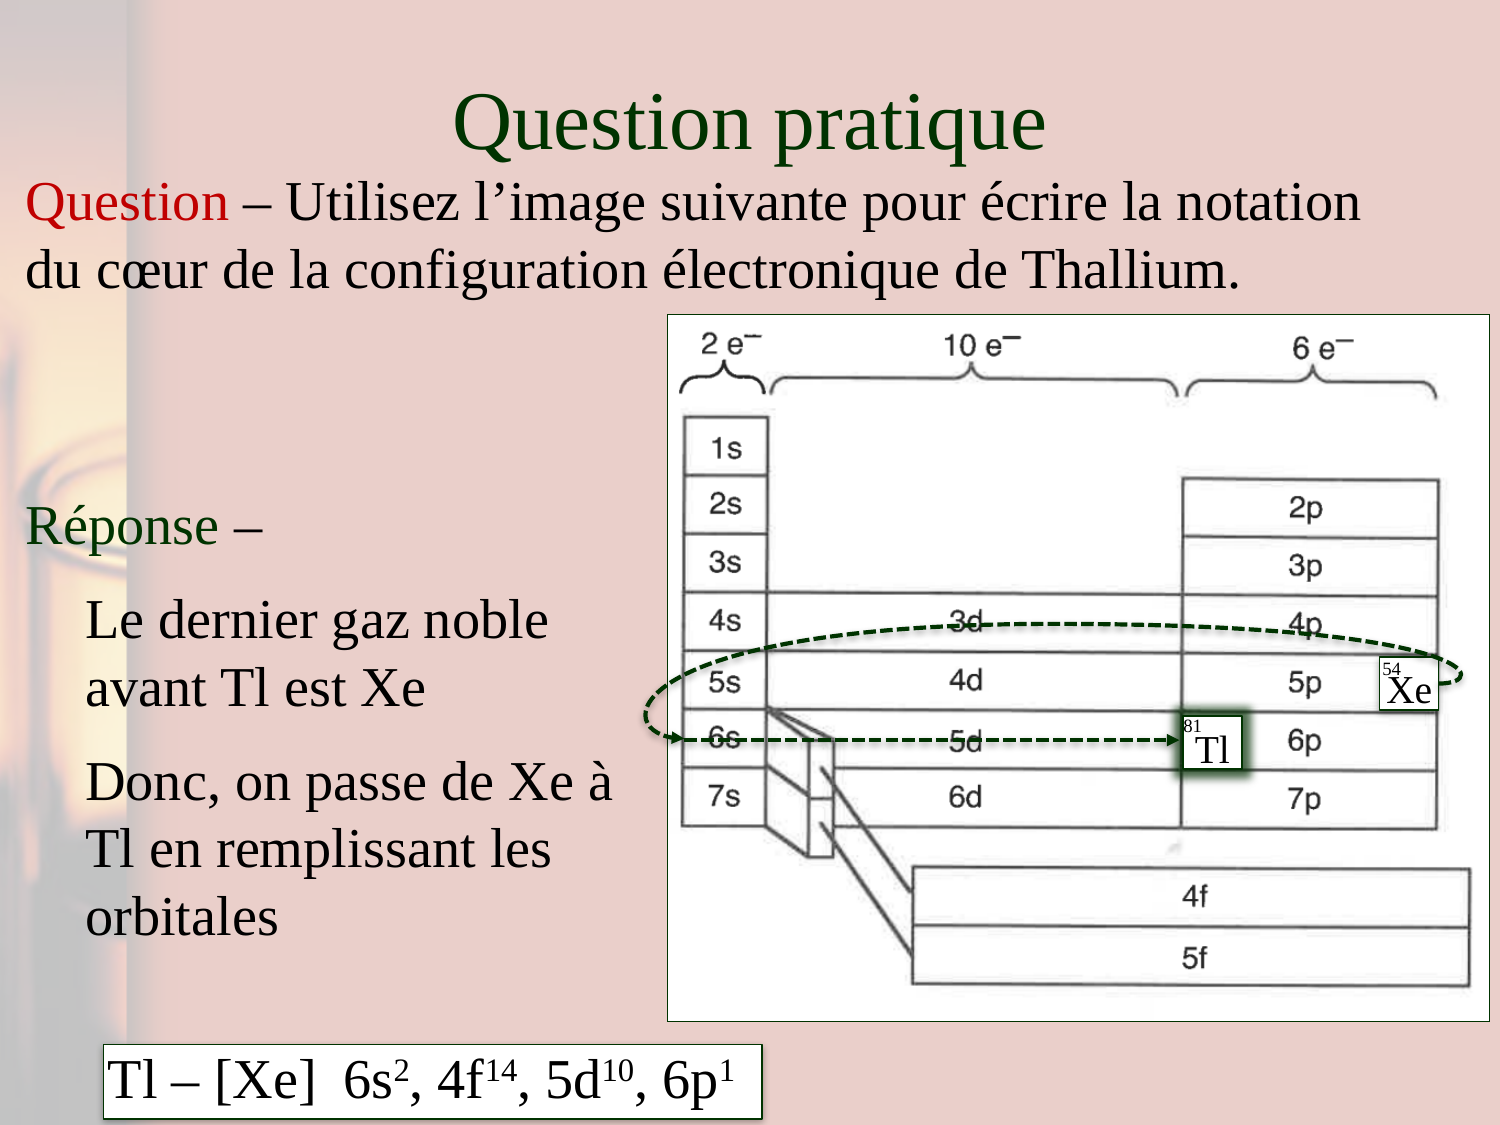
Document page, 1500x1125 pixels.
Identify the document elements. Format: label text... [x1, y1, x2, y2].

picture [667, 314, 1490, 1022]
text_box Tl – [Xe] [92, 1034, 328, 1125]
title Question pratique [0, 75, 1500, 158]
text_box Le dernier gaz noble avant Tl est Xe [70, 575, 662, 714]
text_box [684, 683, 1439, 739]
text_box Question – Utilisez l’image suivante pour écrire la notation du cœur de la configuration électronique de Thallium. [10, 157, 1431, 335]
text_box Réponse – [10, 480, 329, 584]
text_box 6s2, 4f14, 5d10, 6p1 [328, 1034, 824, 1125]
text_box Donc, on passe de Xe à Tl en remplissant les orbitales [70, 736, 662, 952]
